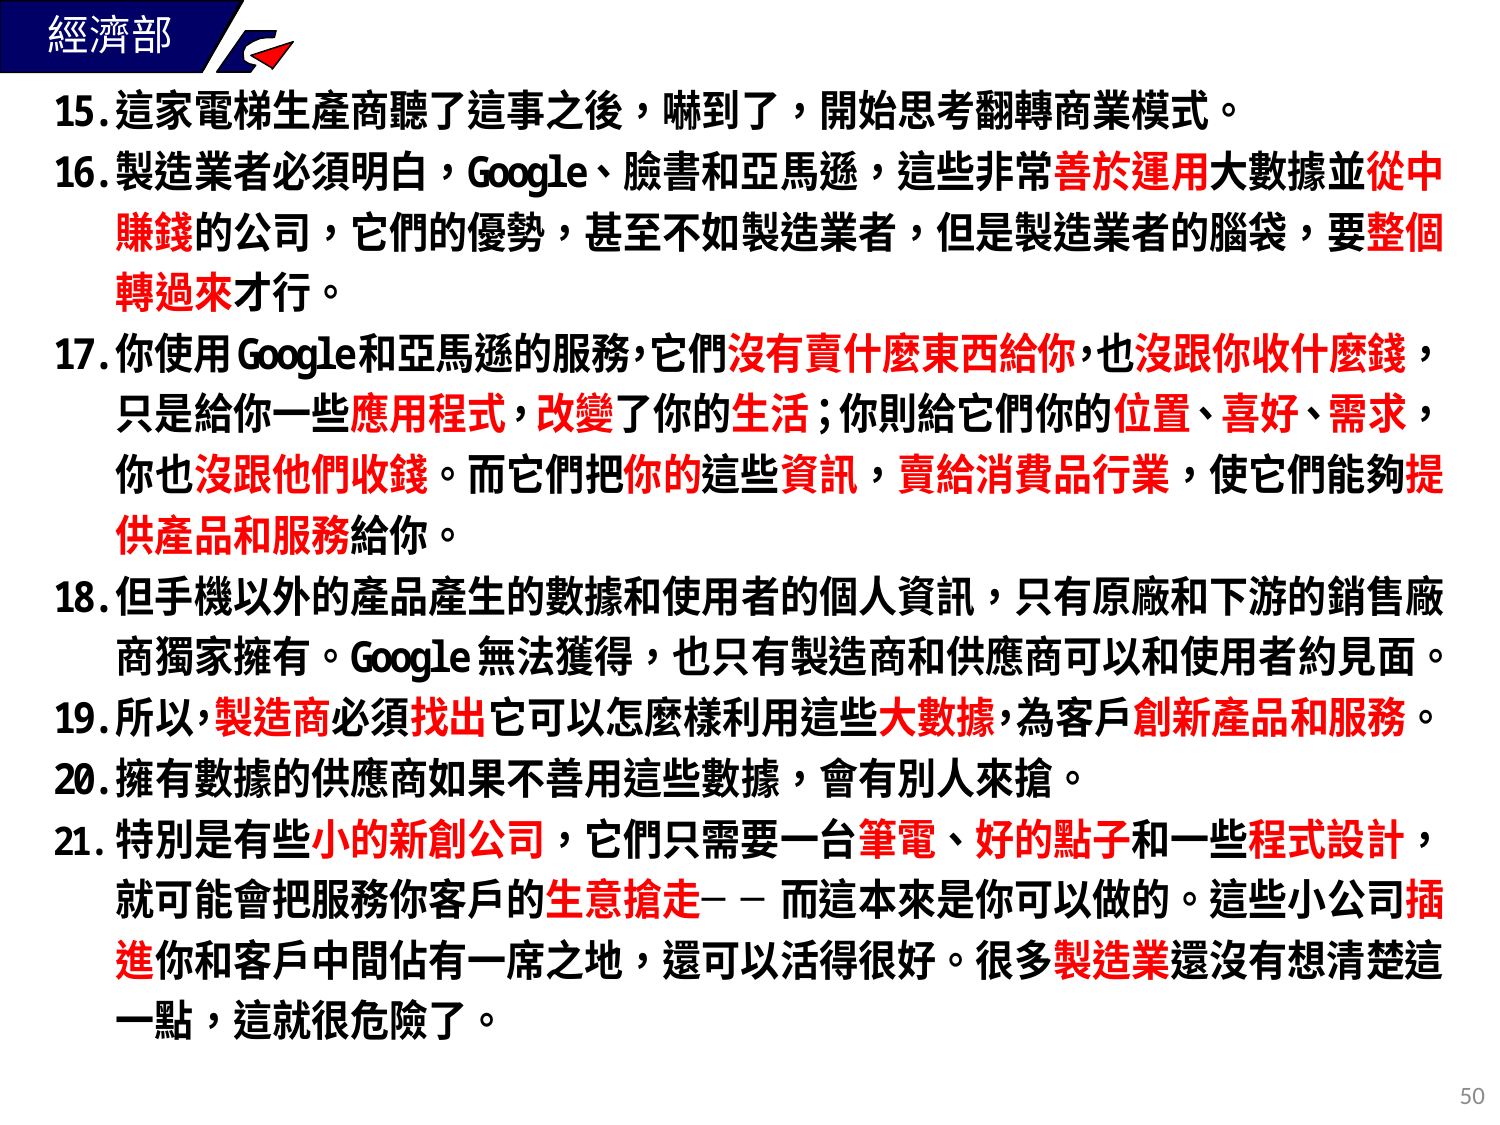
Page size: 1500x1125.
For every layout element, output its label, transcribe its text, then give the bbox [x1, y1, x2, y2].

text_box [52, 77, 1446, 1047]
slide_number 49 [1149, 1065, 1500, 1125]
